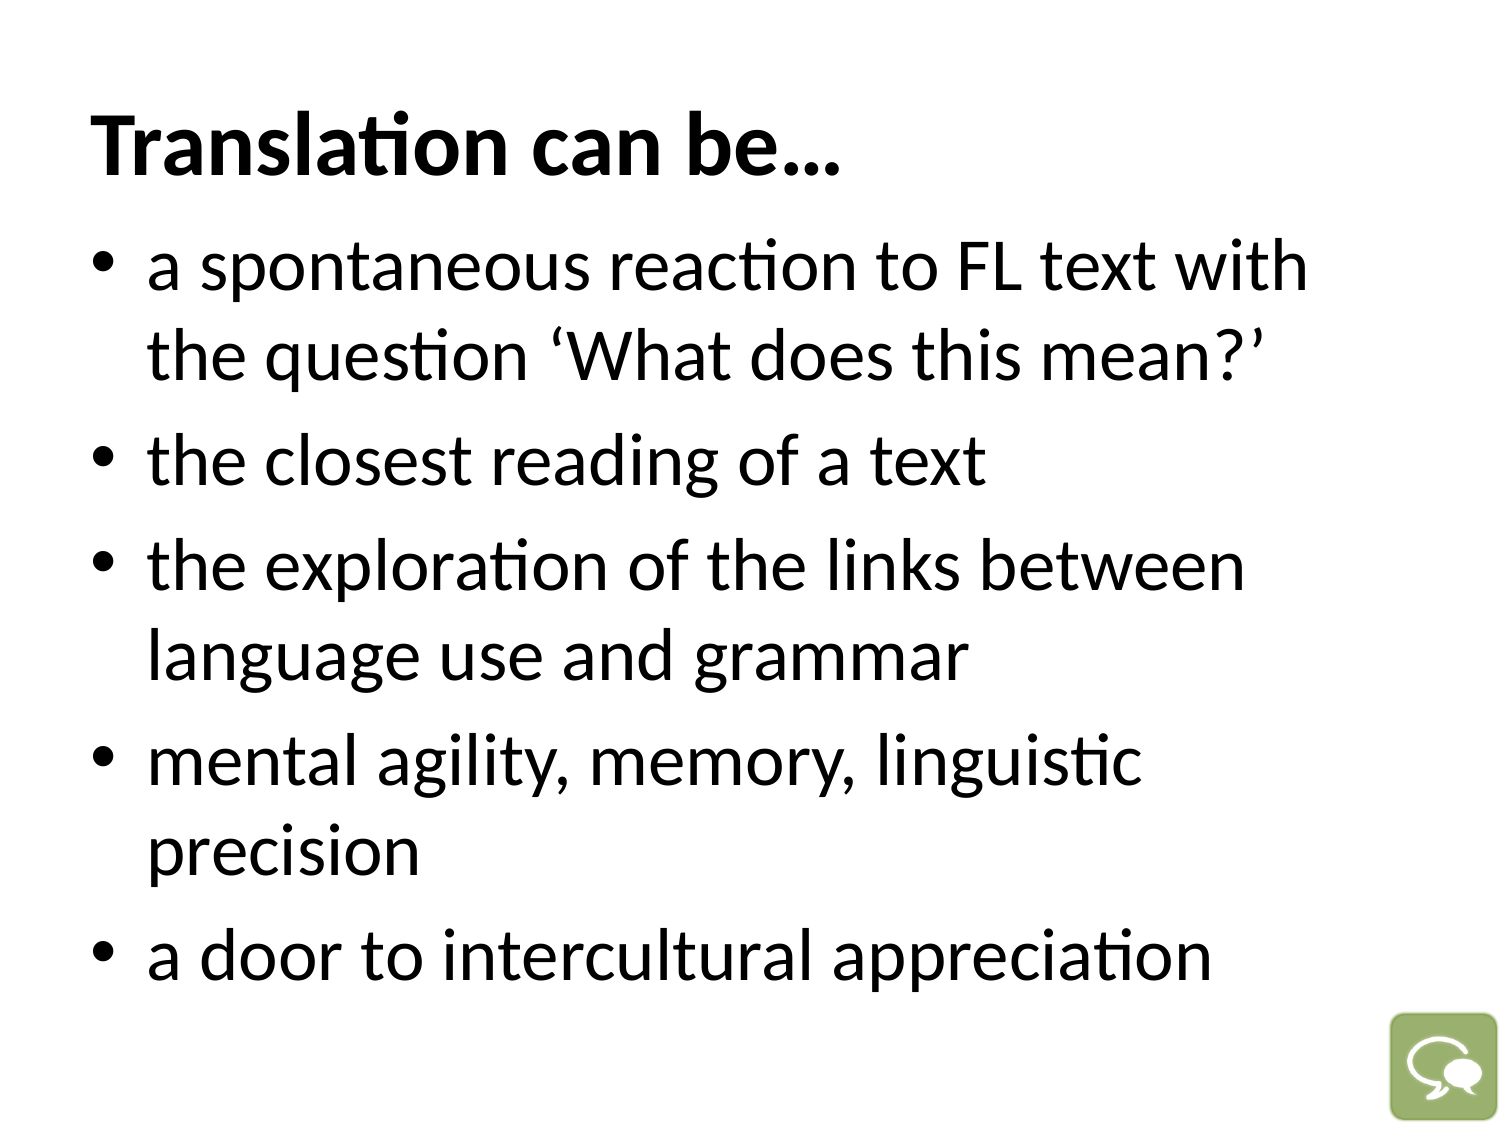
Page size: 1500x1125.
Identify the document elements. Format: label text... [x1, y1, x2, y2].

title Translation can be… [75, 45, 1425, 208]
list a spontaneous reaction to FL text with the question ‘What does this mean?’ the closest reading of a text the exploration of the links between language use and grammar mental agility, memory, linguistic precision a door to intercultural appreciation [75, 208, 1425, 1005]
picture [1387, 1010, 1500, 1124]
